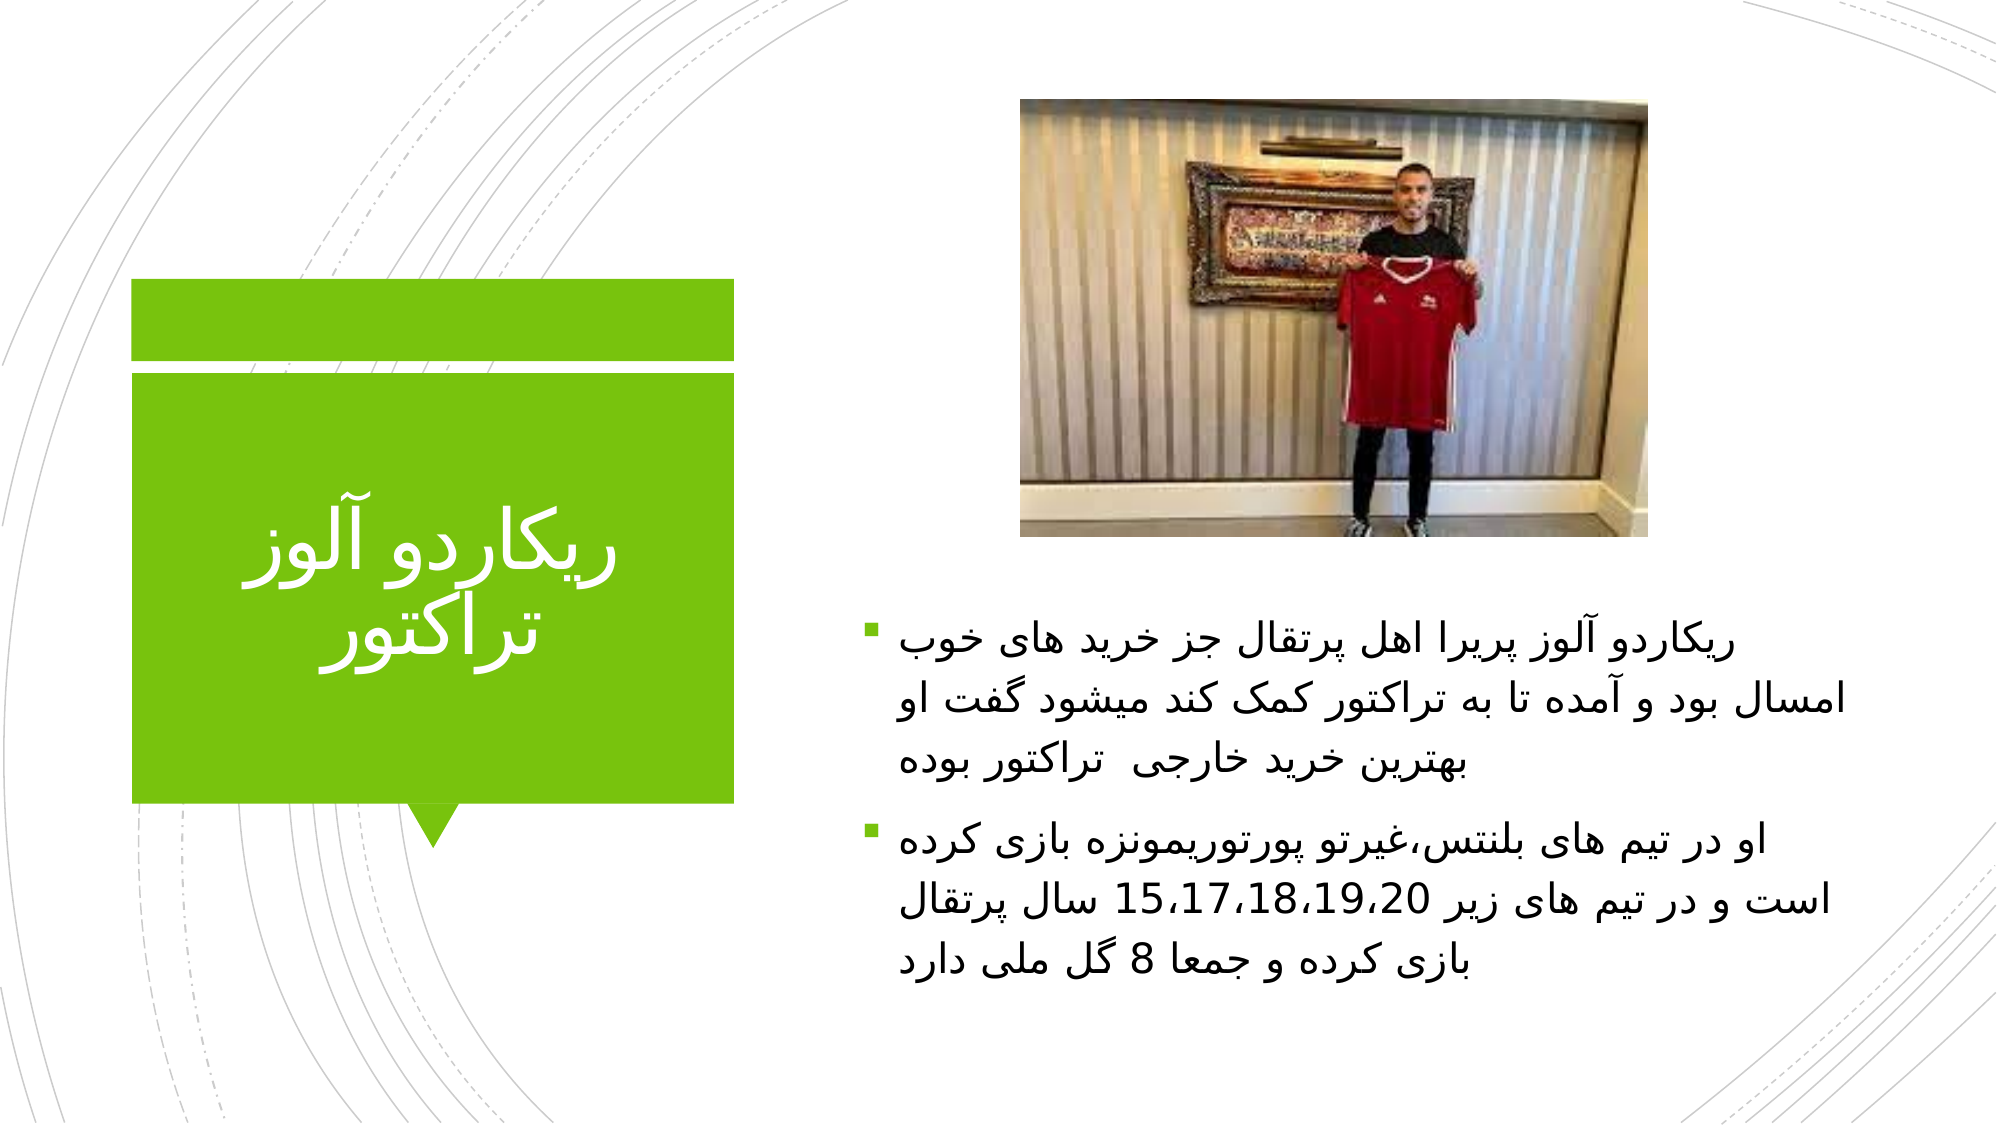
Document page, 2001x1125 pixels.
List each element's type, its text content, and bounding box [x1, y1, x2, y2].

title ریکاردو آلوز تراکتور [145, 383, 721, 789]
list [1019, 99, 1649, 537]
list ریکاردو آلوز پریرا اهل پرتقال جز خرید های خوب امسال بود و آمده تا به تراکتور کمک کند میشود گفت او بهترین خرید خارجی تراکتور بوده او در تیم های بلنتس،غیرتو پورتوریمونزه بازی کرده است و در تیم های زیر 15،17،18،19،20 سال پرتقال بازی کرده و جمعا 8 گل ملی دارد [846, 593, 1875, 985]
